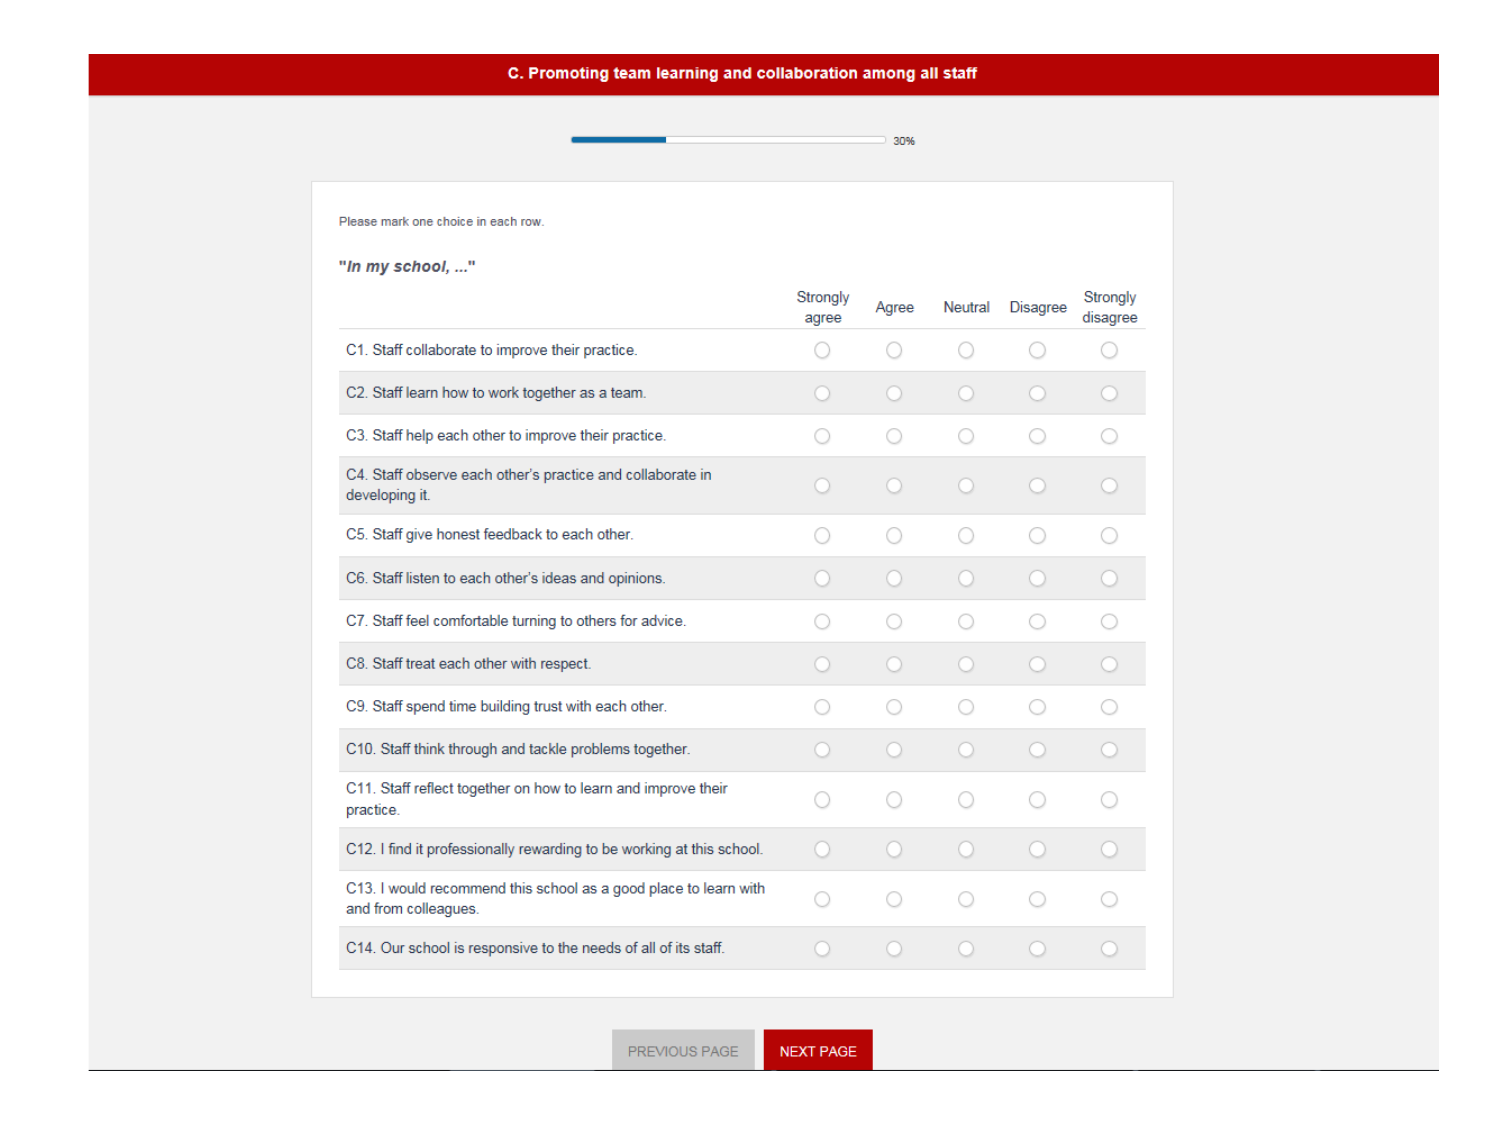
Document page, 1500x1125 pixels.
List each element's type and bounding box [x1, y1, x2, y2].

picture [88, 54, 1440, 1071]
